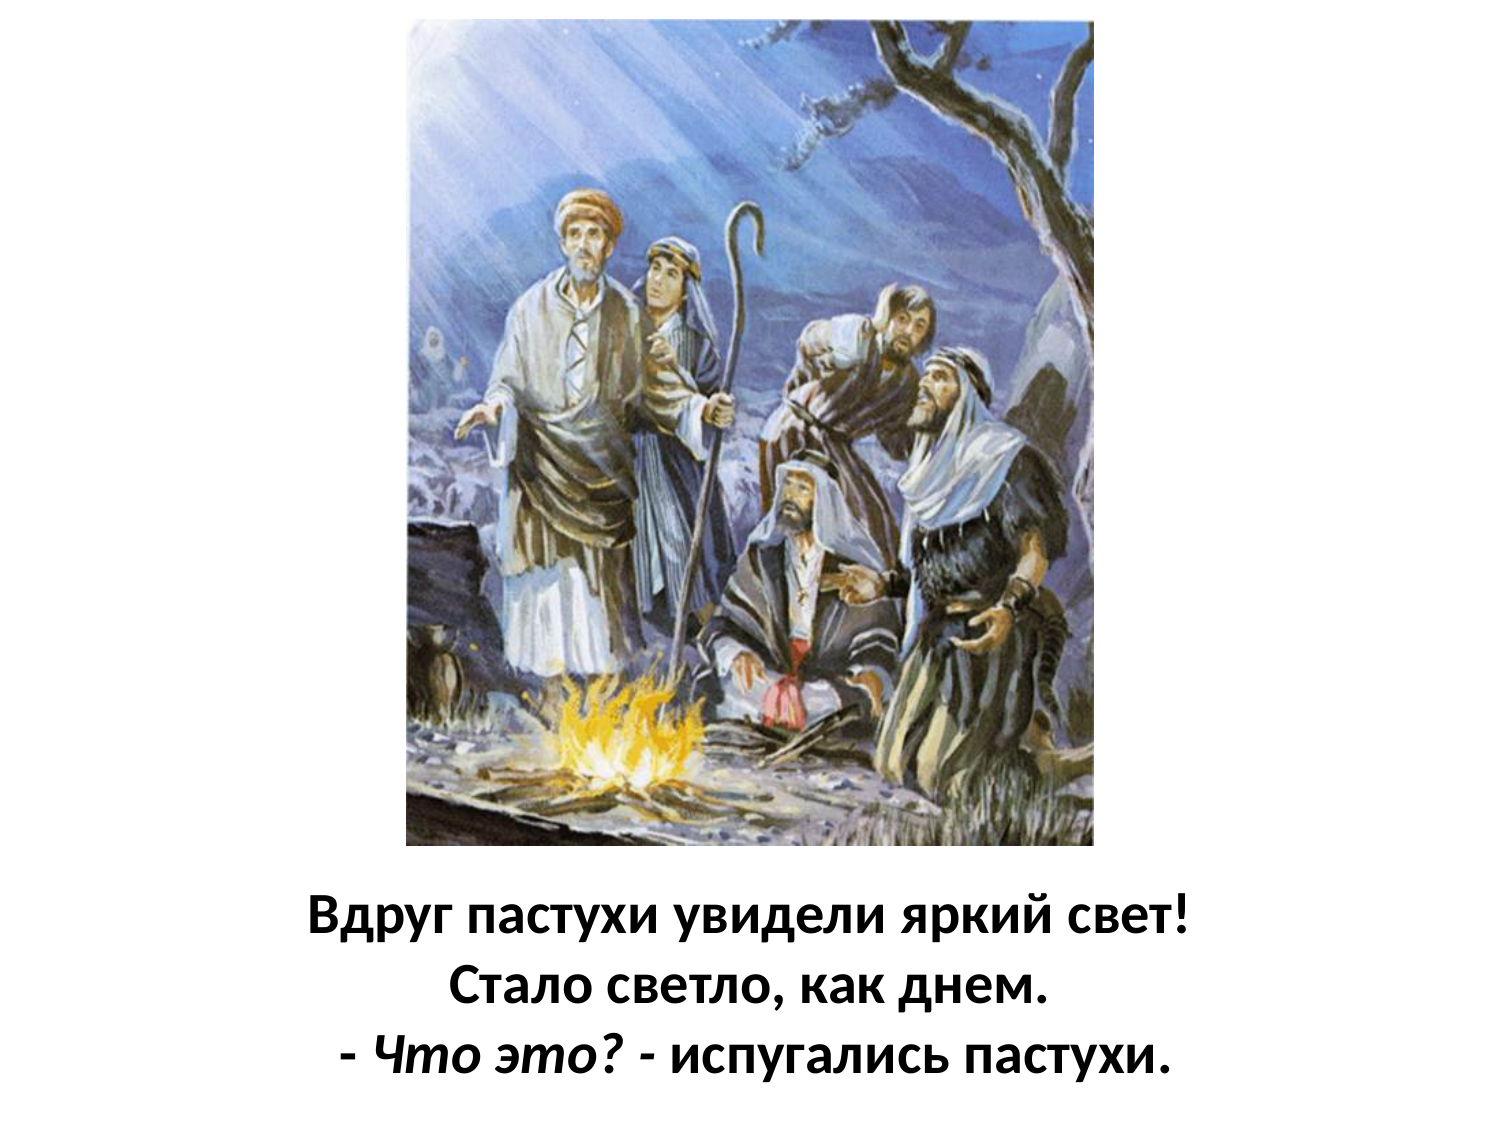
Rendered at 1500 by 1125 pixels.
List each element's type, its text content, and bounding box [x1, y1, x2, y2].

text_box Вдруг пастухи увидели яркий свет! Стало светло, как днем. - Что это? - испугались пастухи. [292, 867, 1208, 1093]
picture [406, 18, 1094, 846]
